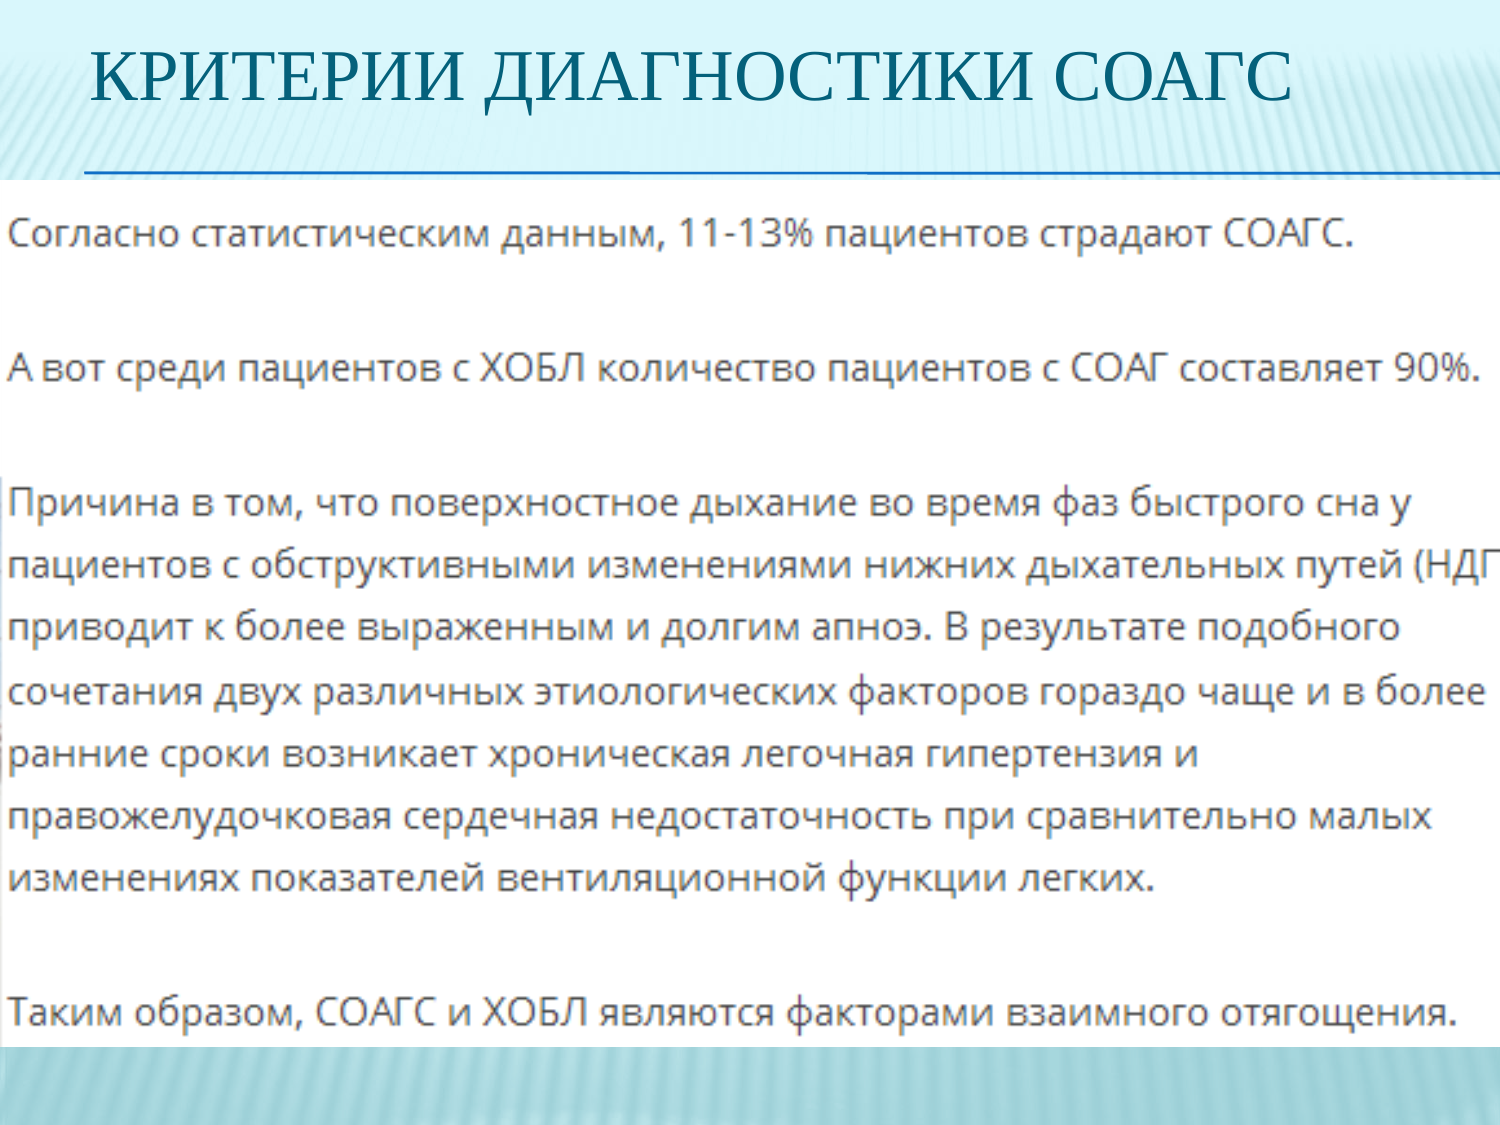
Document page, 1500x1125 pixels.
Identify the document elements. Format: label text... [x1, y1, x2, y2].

picture [0, 180, 1500, 1048]
title Критерии диагностики СОАГС [75, 0, 1425, 143]
